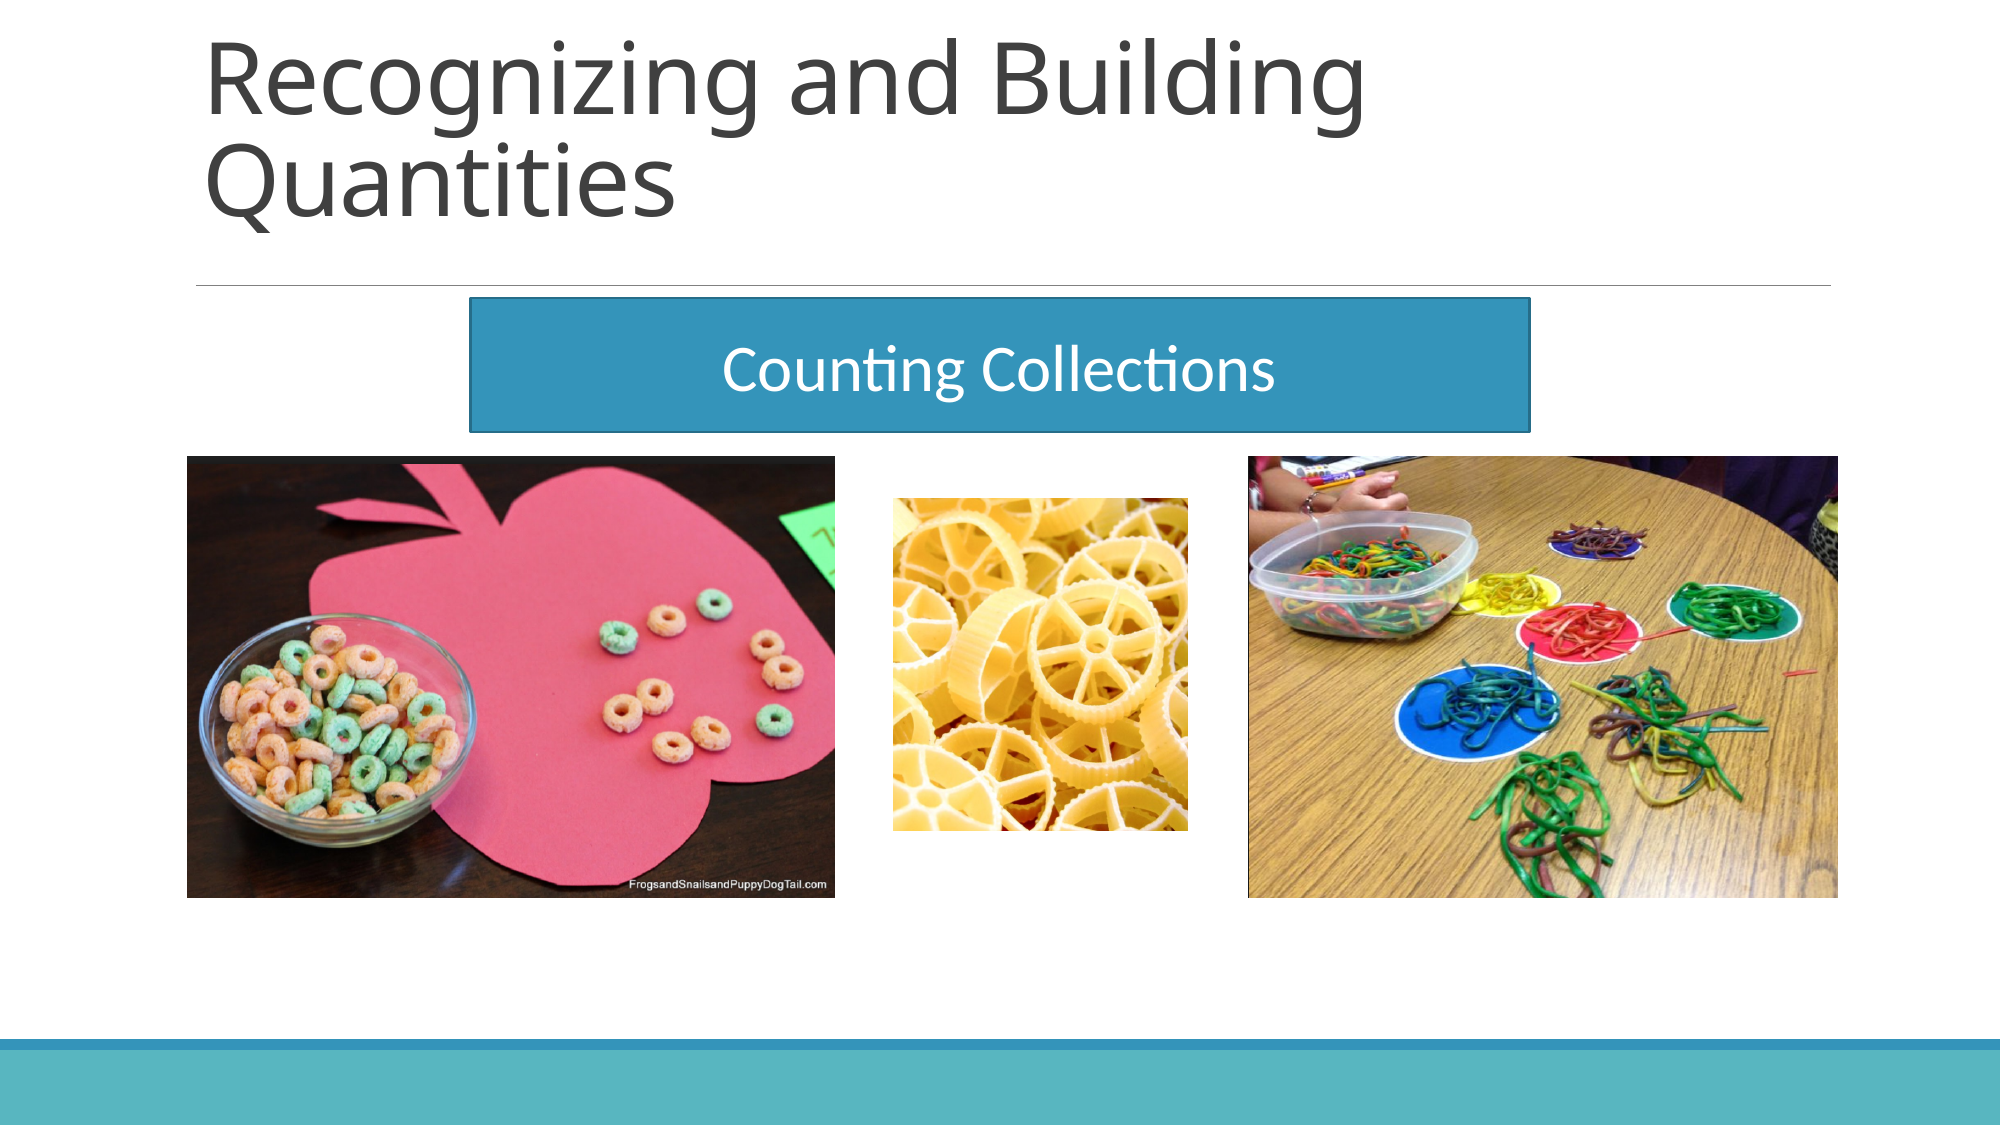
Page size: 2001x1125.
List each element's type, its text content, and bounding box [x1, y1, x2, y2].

picture [1247, 455, 1838, 899]
title Recognizing and Building Quantities [187, 91, 1838, 245]
text_box Counting Collections [469, 297, 1531, 433]
picture [893, 497, 1188, 832]
picture [186, 455, 836, 899]
